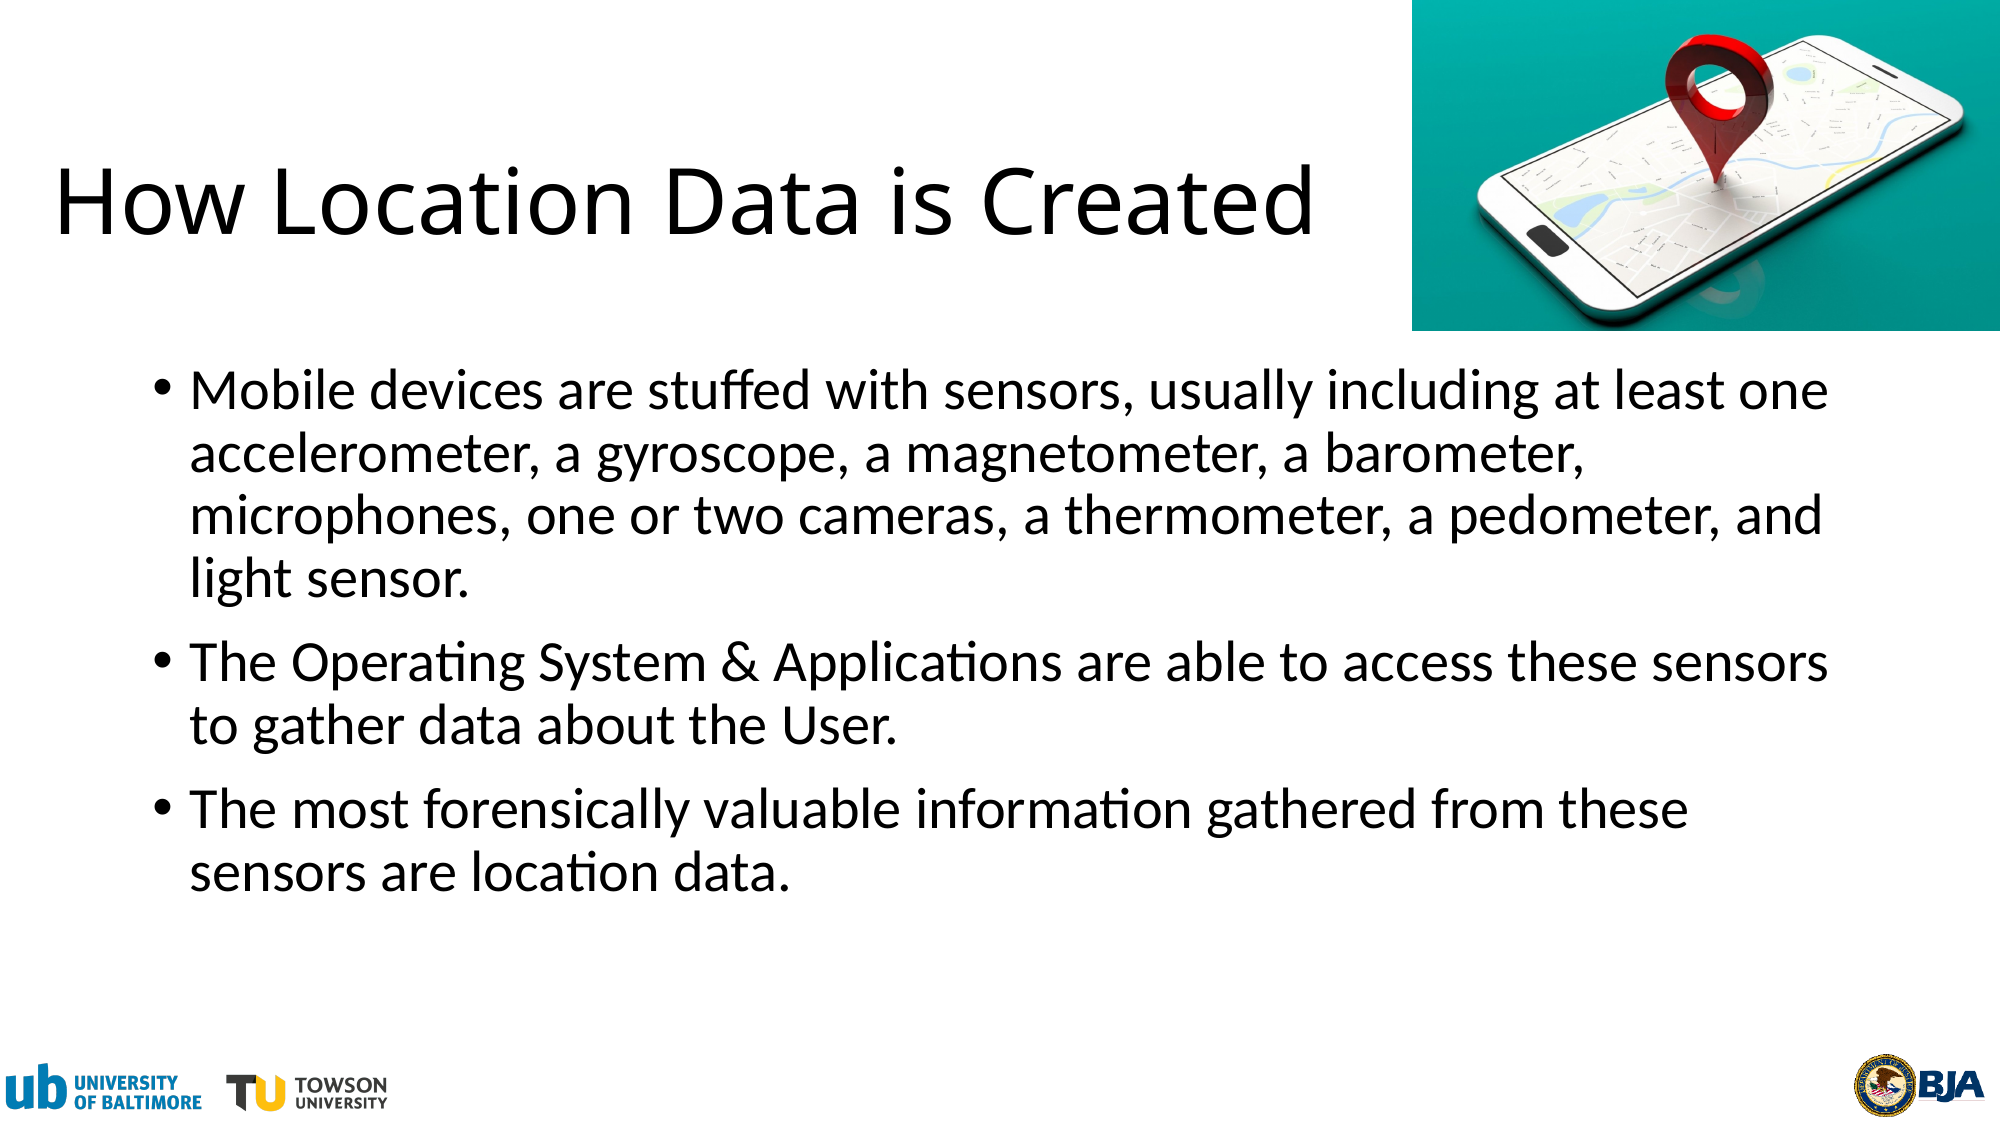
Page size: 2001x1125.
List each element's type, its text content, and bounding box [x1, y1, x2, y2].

title How Location Data is Created [37, 95, 1411, 314]
picture [1854, 1054, 1986, 1117]
picture [1411, 0, 2000, 331]
picture [0, 1031, 407, 1125]
list Mobile devices are stuffed with sensors, usually including at least one accelerometer, a gyroscope, a magnetometer, a barometer, microphones, one or two cameras, a thermometer, a pedometer, and light sensor. The Operating System & Applications are able to access these sensors to gather data about the User. The most forensically valuable information gathered from these sensors are location data. [137, 351, 1863, 1066]
